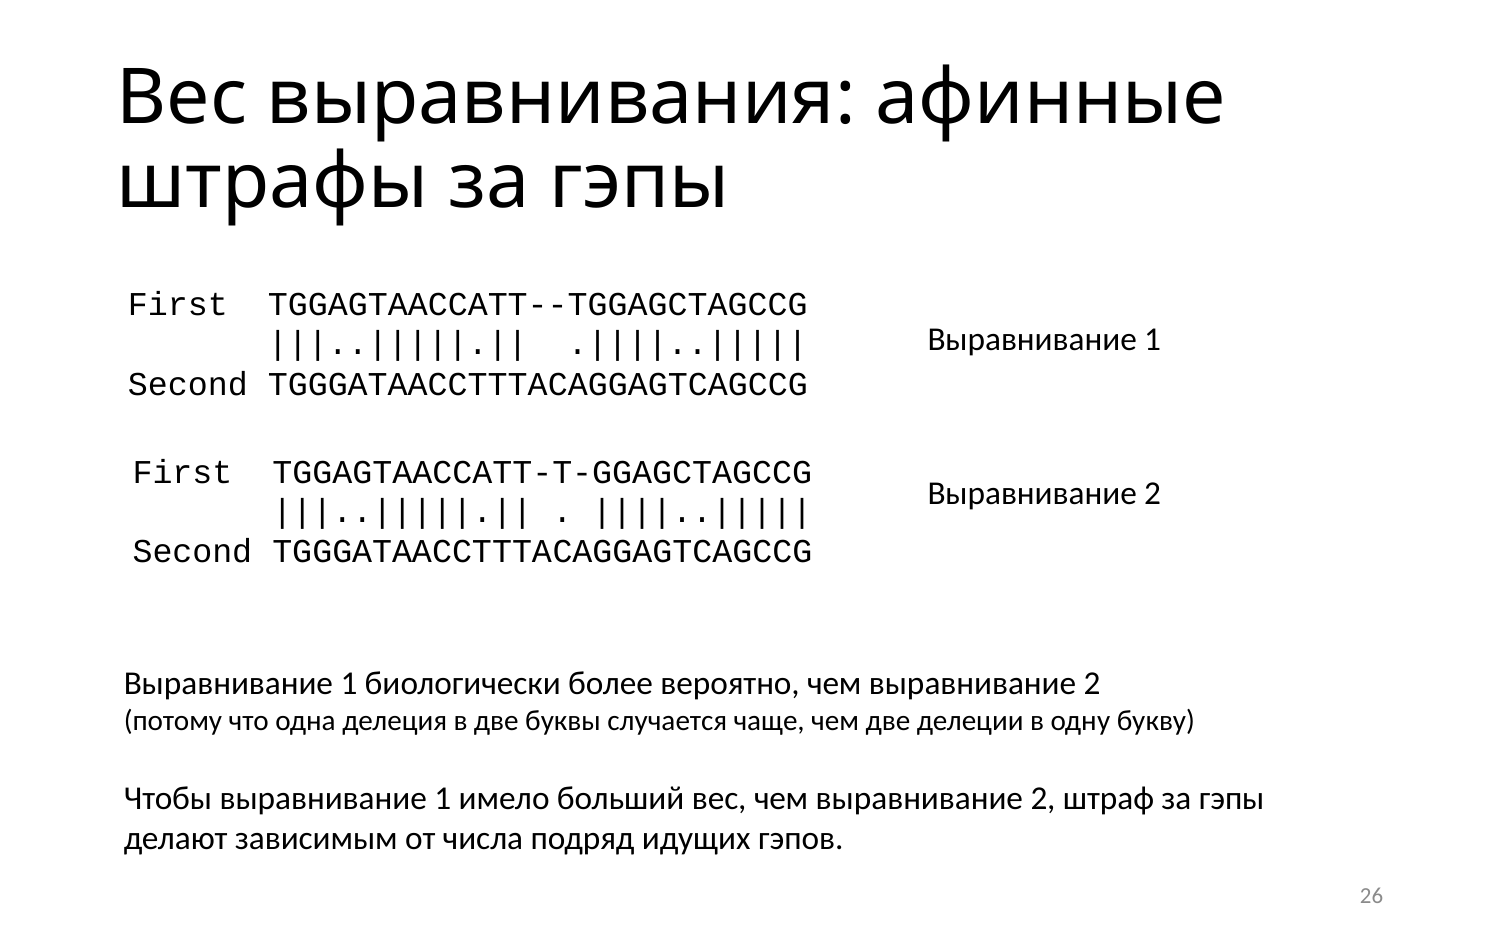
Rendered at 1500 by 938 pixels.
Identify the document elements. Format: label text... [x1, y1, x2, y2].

text_box Выравнивание 2 [912, 463, 1232, 519]
text_box Выравнивание 1 биологически более вероятно, чем выравнивание 2 (потому что одна делеция в две буквы случается чаще, чем две делеции в одну букву) Чтобы выравнивание 1 имело больший вес, чем выравнивание 2, штраф за гэпы делают зависимым от числа подряд идущих гэпов. [108, 653, 1297, 864]
text_box First TGGAGTAACCATT--TGGAGCTAGCCG |||..|||||.|| .||||..||||| Second TGGGATAACCTTTAСAGGAGTCAGCCG [113, 274, 1254, 409]
title Вес выравнивания: афинные штрафы за гэпы [103, 49, 1397, 232]
text_box First TGGAGTAACCATT-T-GGAGCTAGCCG |||..|||||.|| . ||||..||||| Second TGGGATAACCTTTAСAGGAGTCAGCCG [117, 442, 1259, 577]
slide_number 26 [1059, 868, 1397, 919]
text_box Выравнивание 1 [912, 309, 1232, 365]
